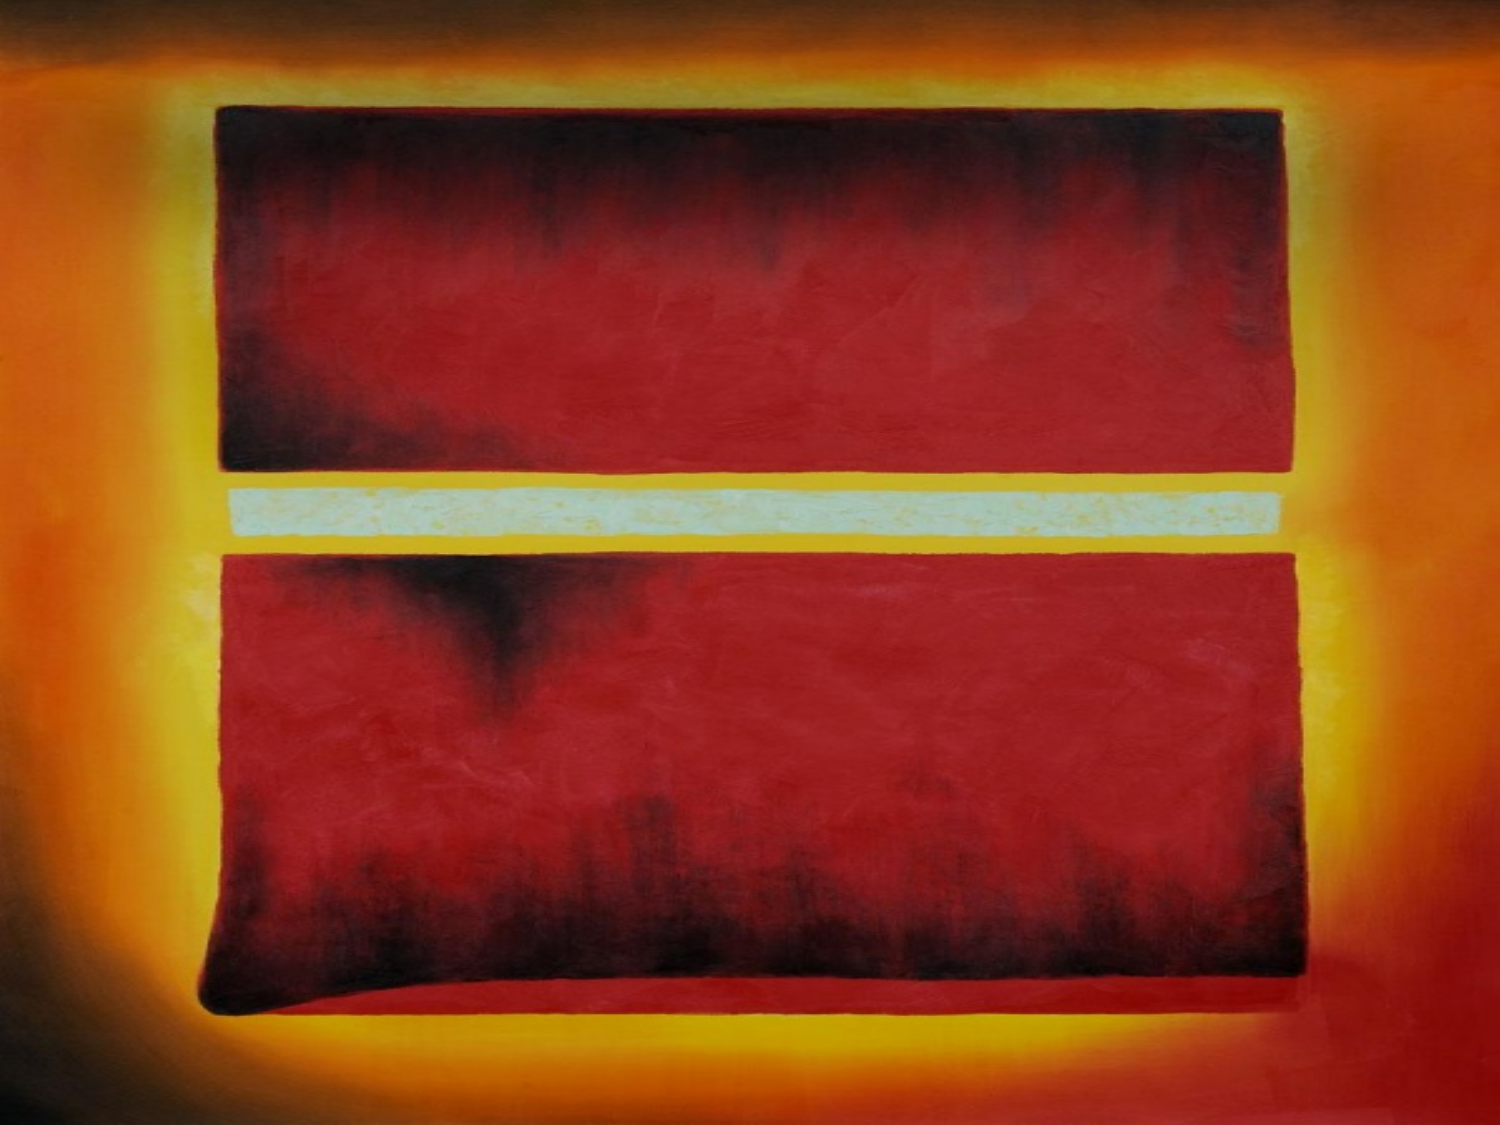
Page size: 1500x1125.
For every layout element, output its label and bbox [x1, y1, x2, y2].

list [0, 0, 1500, 1125]
